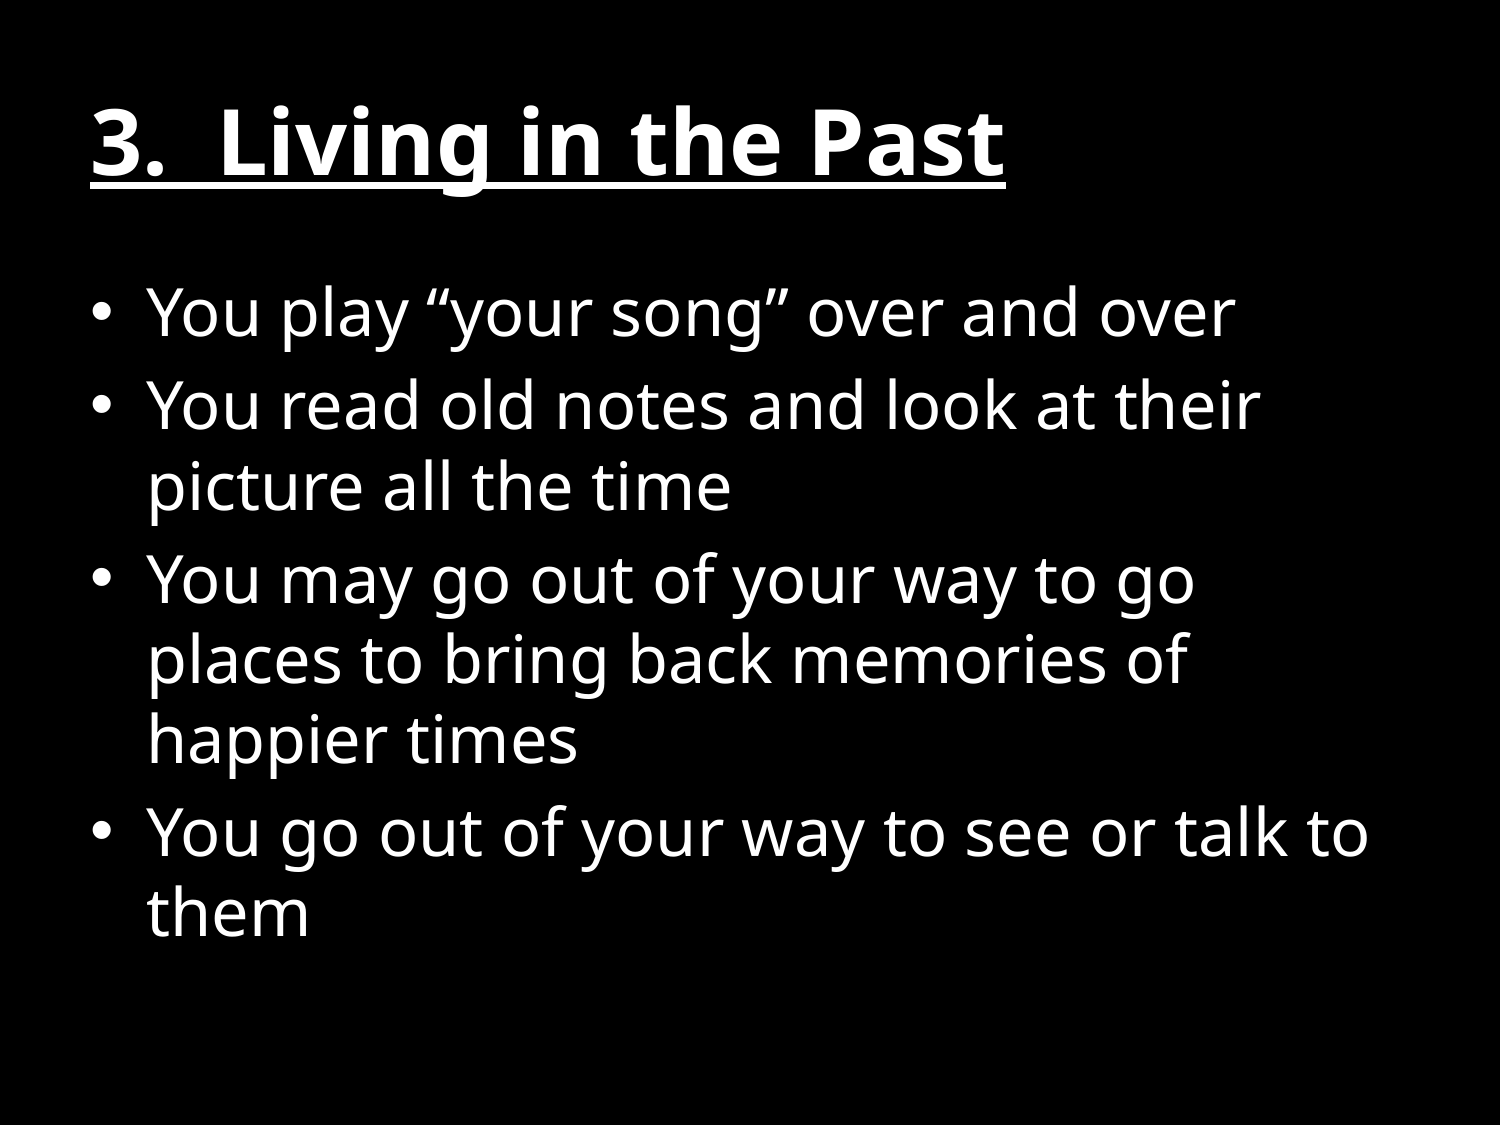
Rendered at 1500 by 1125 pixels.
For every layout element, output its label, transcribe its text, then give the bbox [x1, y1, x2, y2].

title 3. Living in the Past [75, 45, 1425, 233]
list You play “your song” over and over You read old notes and look at their picture all the time You may go out of your way to go places to bring back memories of happier times You go out of your way to see or talk to them [75, 262, 1425, 1005]
